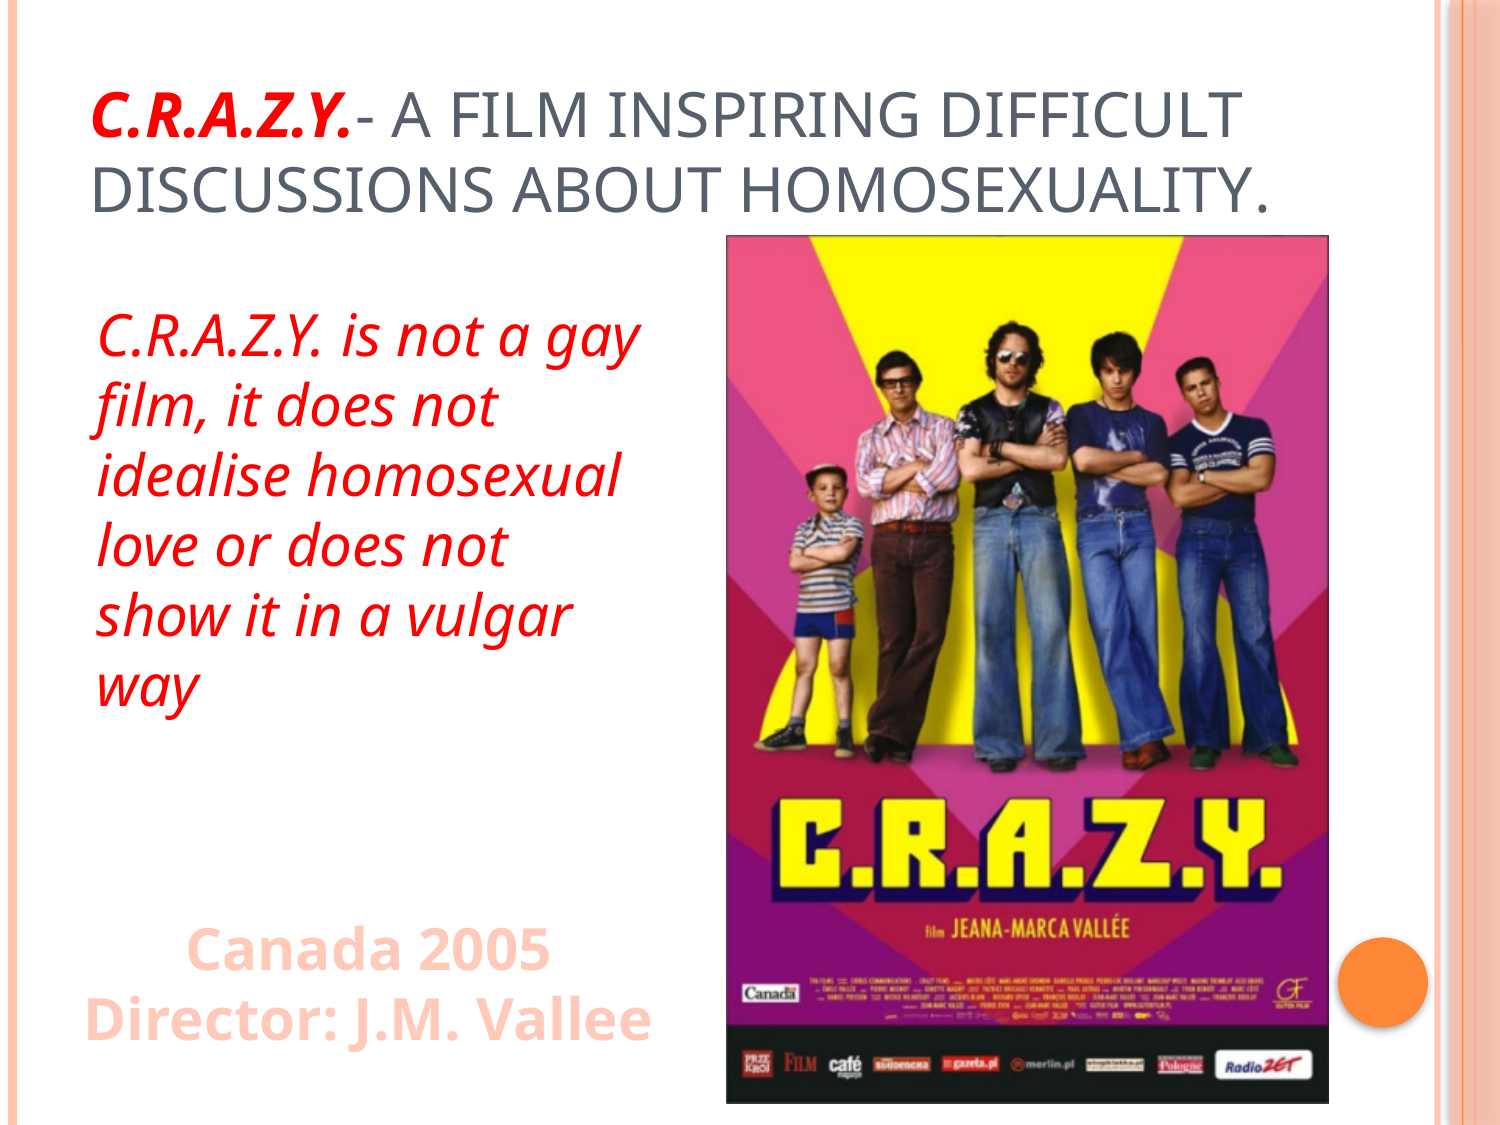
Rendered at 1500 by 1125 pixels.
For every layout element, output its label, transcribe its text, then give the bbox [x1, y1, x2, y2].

title C.R.A.Z.Y.- a film inspiring difficult discussions about homosexuality. [75, 45, 1300, 233]
text_box C.R.A.Z.Y. is not a gay film, it does not idealise homosexual love or does not show it in a vulgar way [82, 246, 661, 726]
picture [725, 234, 1330, 1105]
text_box Canada 2005 Director: J.M. Vallee [68, 905, 668, 1060]
